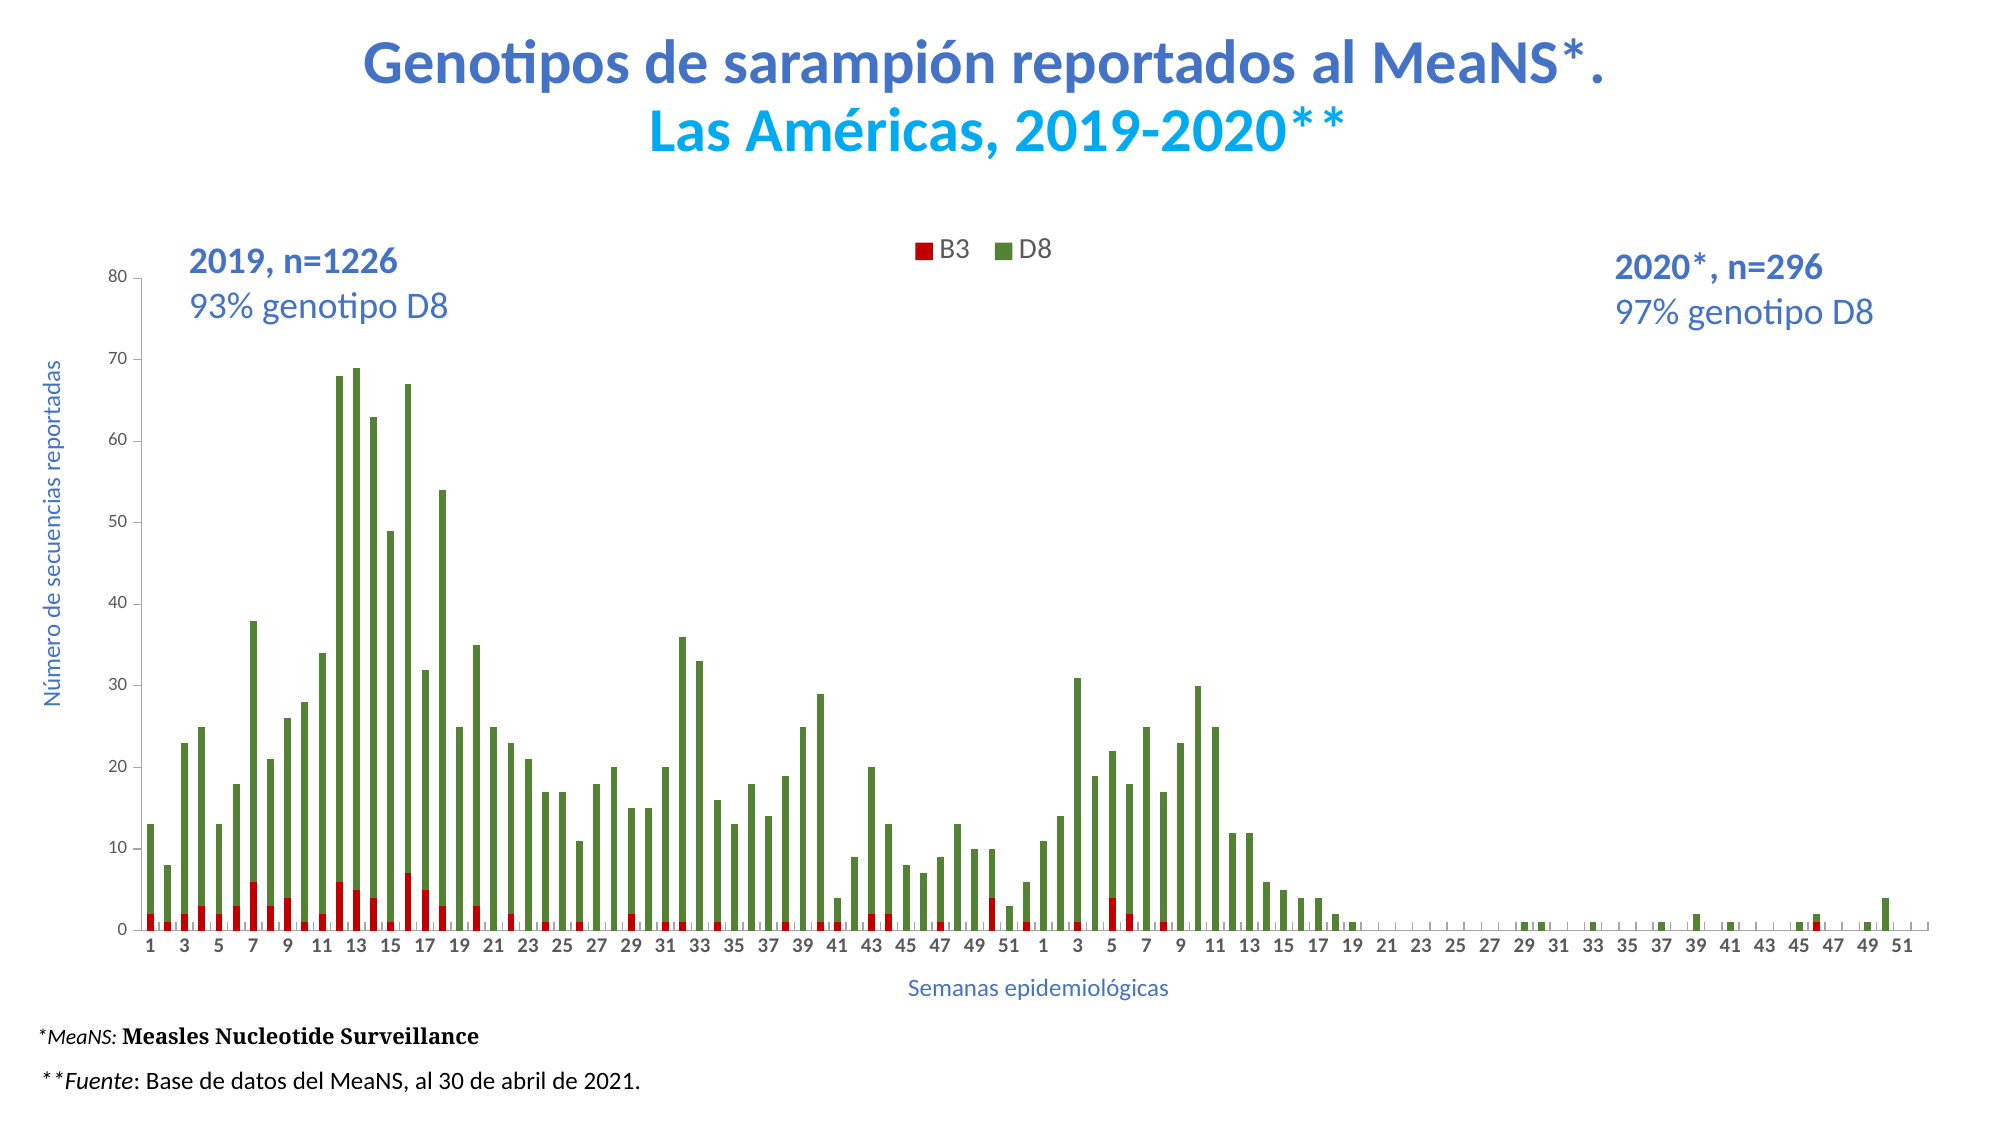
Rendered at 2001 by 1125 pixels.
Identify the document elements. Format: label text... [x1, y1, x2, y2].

title Genotipos de sarampión reportados al MeaNS*. Las Américas, 2019-2020** [137, 26, 1863, 168]
text_box **Fuente: Base de datos del MeaNS, al 30 de abril de 2021. [25, 1056, 1039, 1125]
text_box Semanas epidemiológicas [293, 973, 1892, 1026]
chart [70, 200, 1966, 973]
text_box Número de secuencias reportadas [27, 265, 70, 804]
text_box *MeaNS: Measles Nucleotide Surveillance [21, 1015, 495, 1057]
